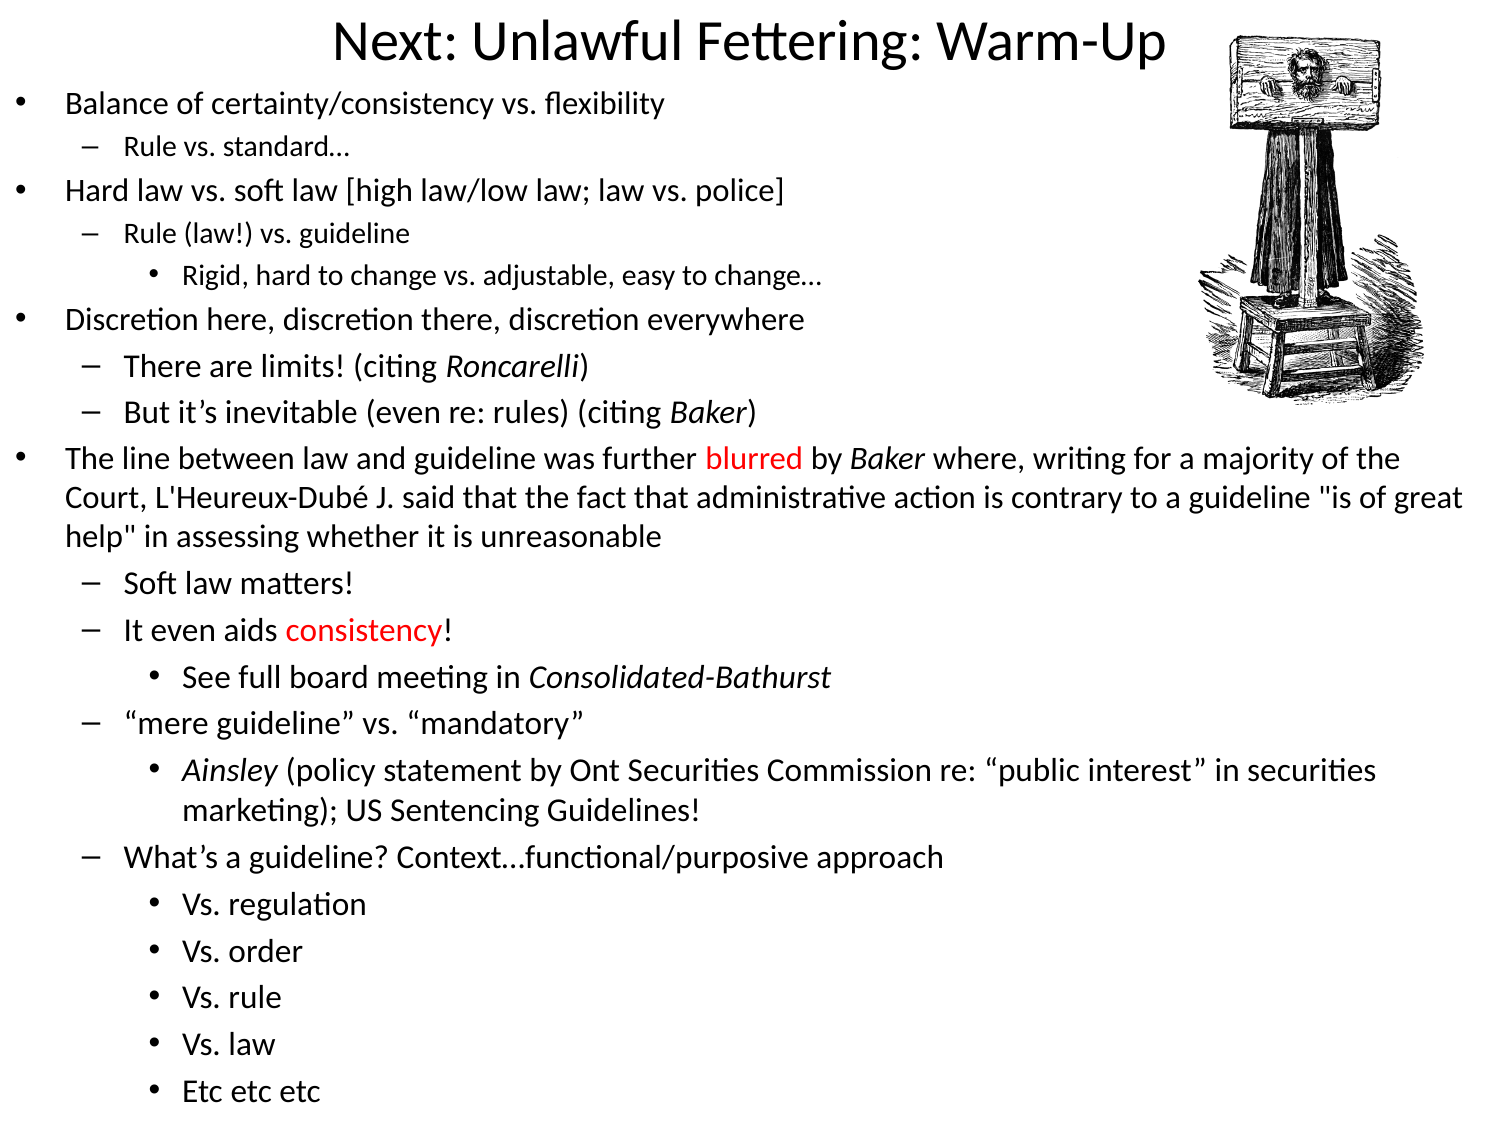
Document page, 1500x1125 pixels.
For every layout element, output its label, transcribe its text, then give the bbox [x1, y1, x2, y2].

picture [1198, 35, 1426, 405]
list Balance of certainty/consistency vs. flexibility Rule vs. standard… Hard law vs. soft law [high law/low law; law vs. police] Rule (law!) vs. guideline Rigid, hard to change vs. adjustable, easy to change… Discretion here, discretion there, discretion everywhere There are limits! (citing Roncarelli) But it’s inevitable (even re: rules) (citing Baker) The line between law and guideline was further blurred by Baker where, writing for a majority of the Court, L'Heureux-Dubé J. said that the fact that administrative action is contrary to a guideline "is of great help" in assessing whether it is unreasonable Soft law matters! It even aids consistency! See full board meeting in Consolidated-Bathurst “mere guideline” vs. “mandatory” Ainsley (policy statement by Ont Securities Commission re: “public interest” in securities marketing); US Sentencing Guidelines! What’s a guideline? Context…functional/purposive approach Vs. regulation Vs. order Vs. rule Vs. law Etc etc etc [0, 74, 1500, 1125]
title Next: Unlawful Fettering: Warm-Up [75, 0, 1425, 74]
